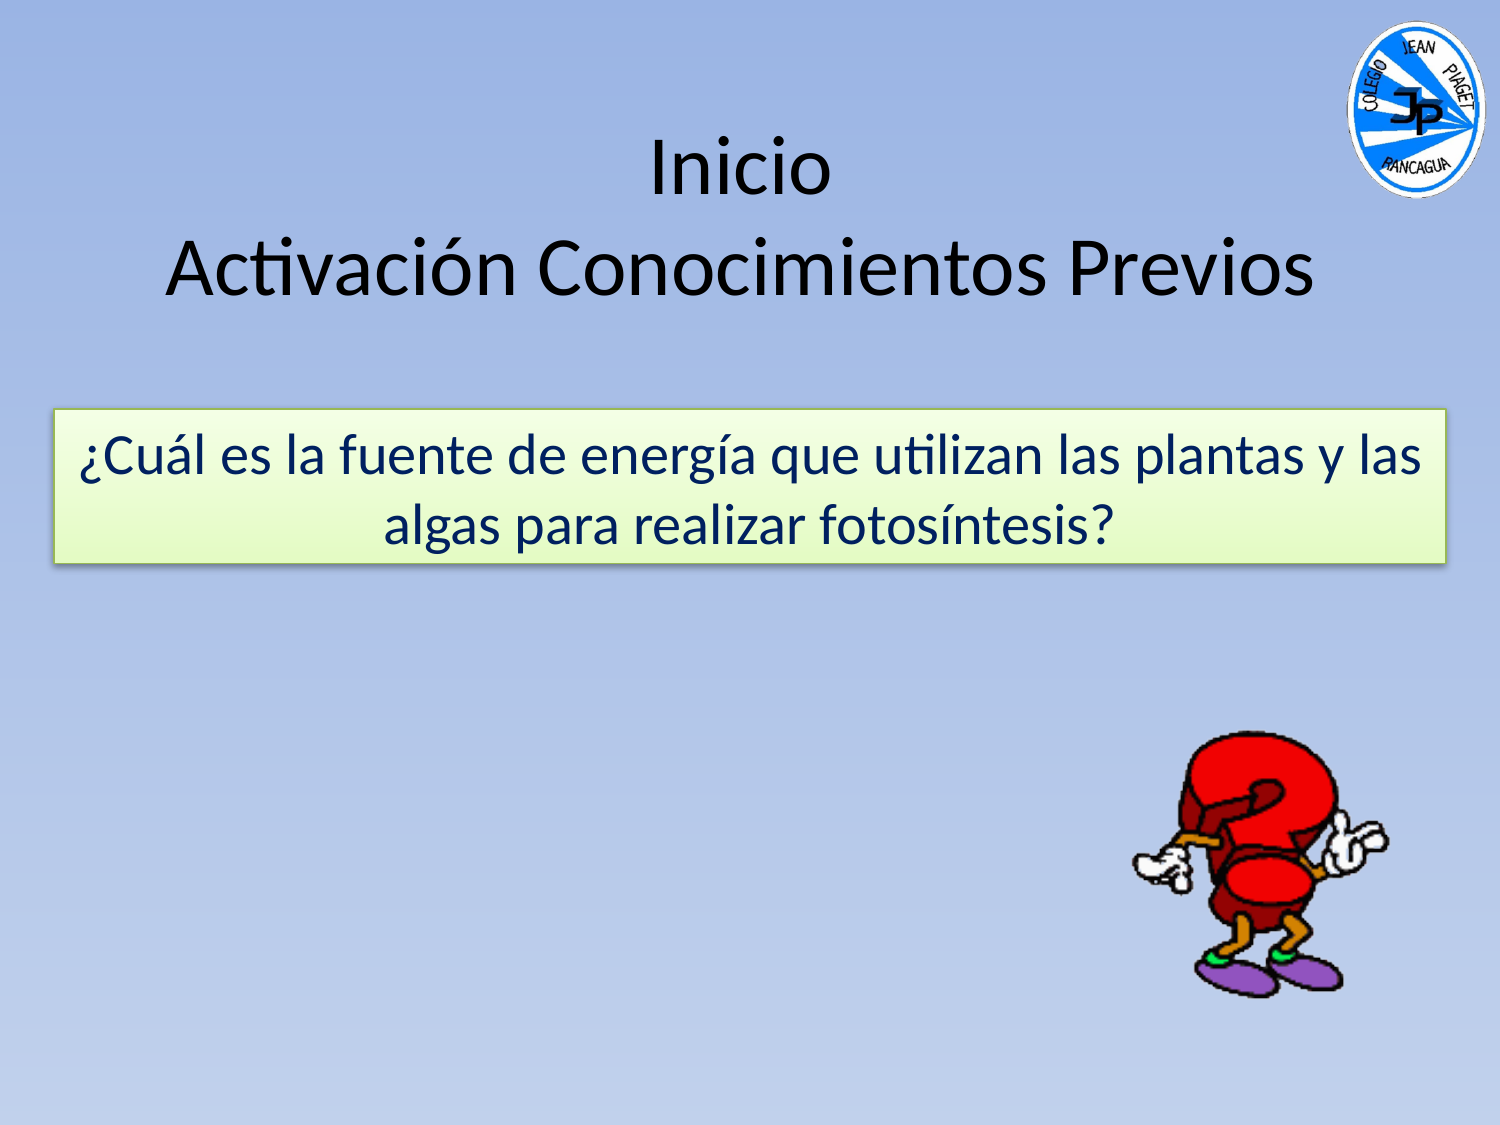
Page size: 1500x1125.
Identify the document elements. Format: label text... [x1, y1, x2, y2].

title Inicio Activación Conocimientos Previos [62, 101, 1421, 321]
picture [1314, 18, 1500, 201]
text_box ¿Cuál es la fuente de energía que utilizan las plantas y las algas para realizar fotosíntesis? [53, 408, 1447, 564]
picture [1122, 615, 1447, 1011]
